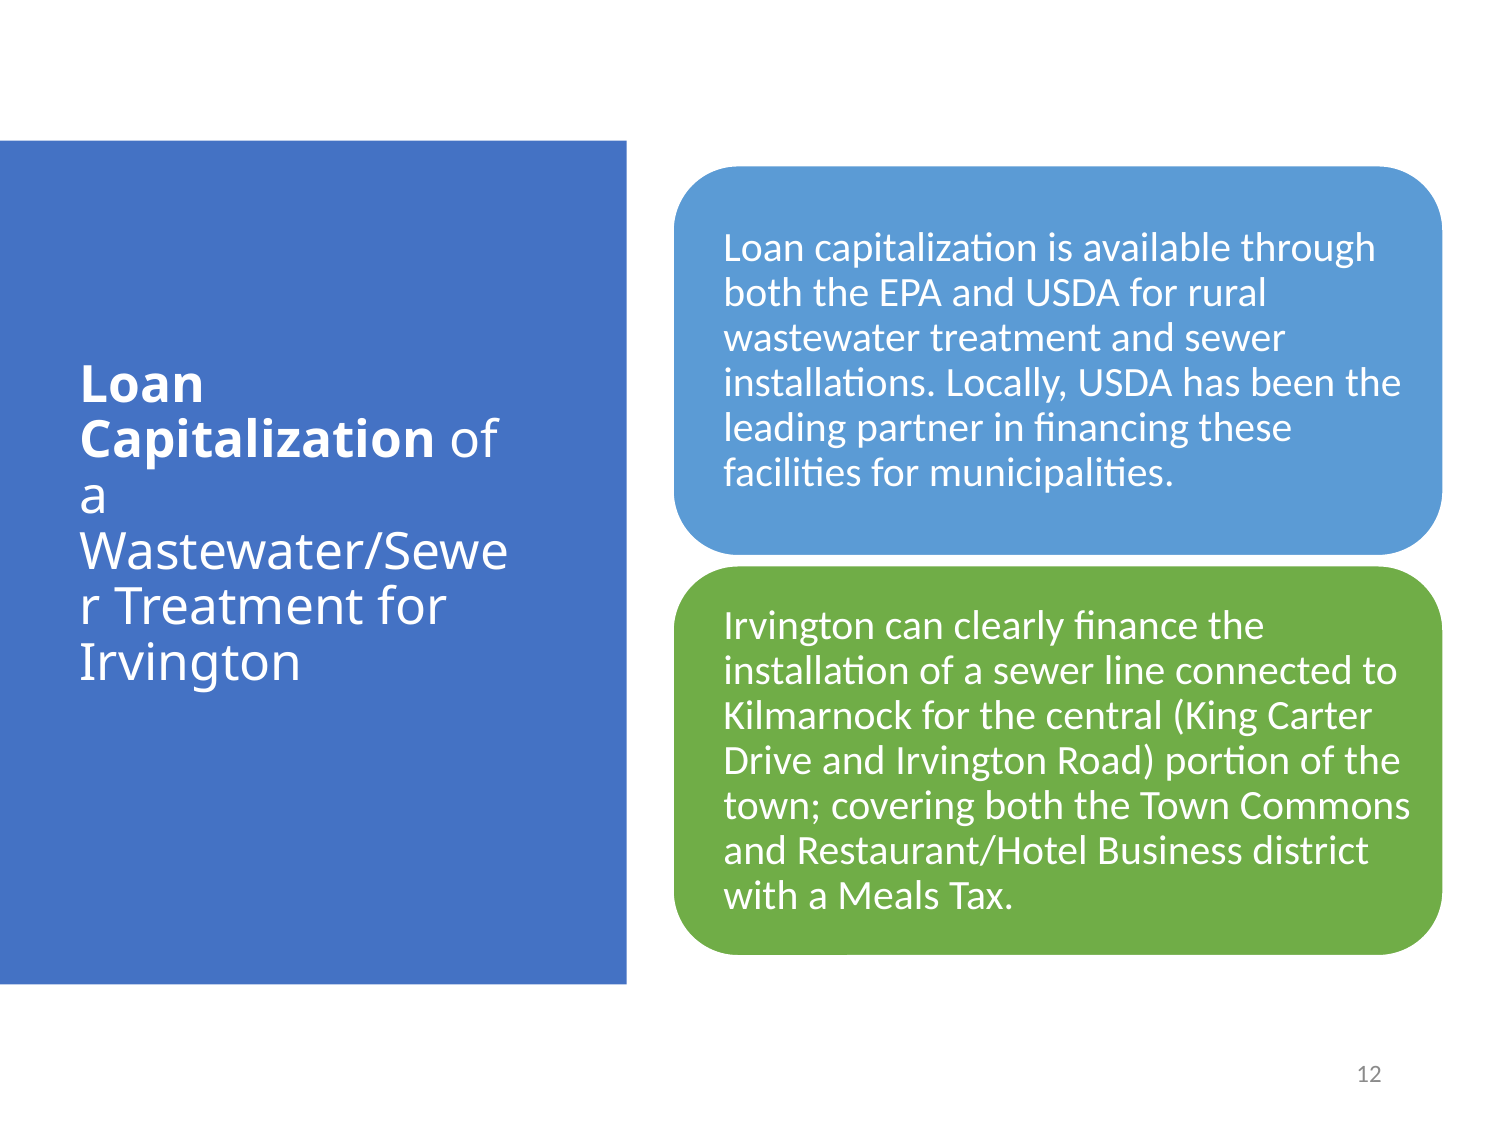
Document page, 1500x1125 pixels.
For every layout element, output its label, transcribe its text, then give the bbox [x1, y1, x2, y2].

title Loan Capitalization of a Wastewater/Sewer Treatment for Irvington [64, 216, 534, 895]
text_box [0, 140, 628, 985]
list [672, 163, 1444, 958]
slide_number 12 [1059, 1042, 1397, 1103]
